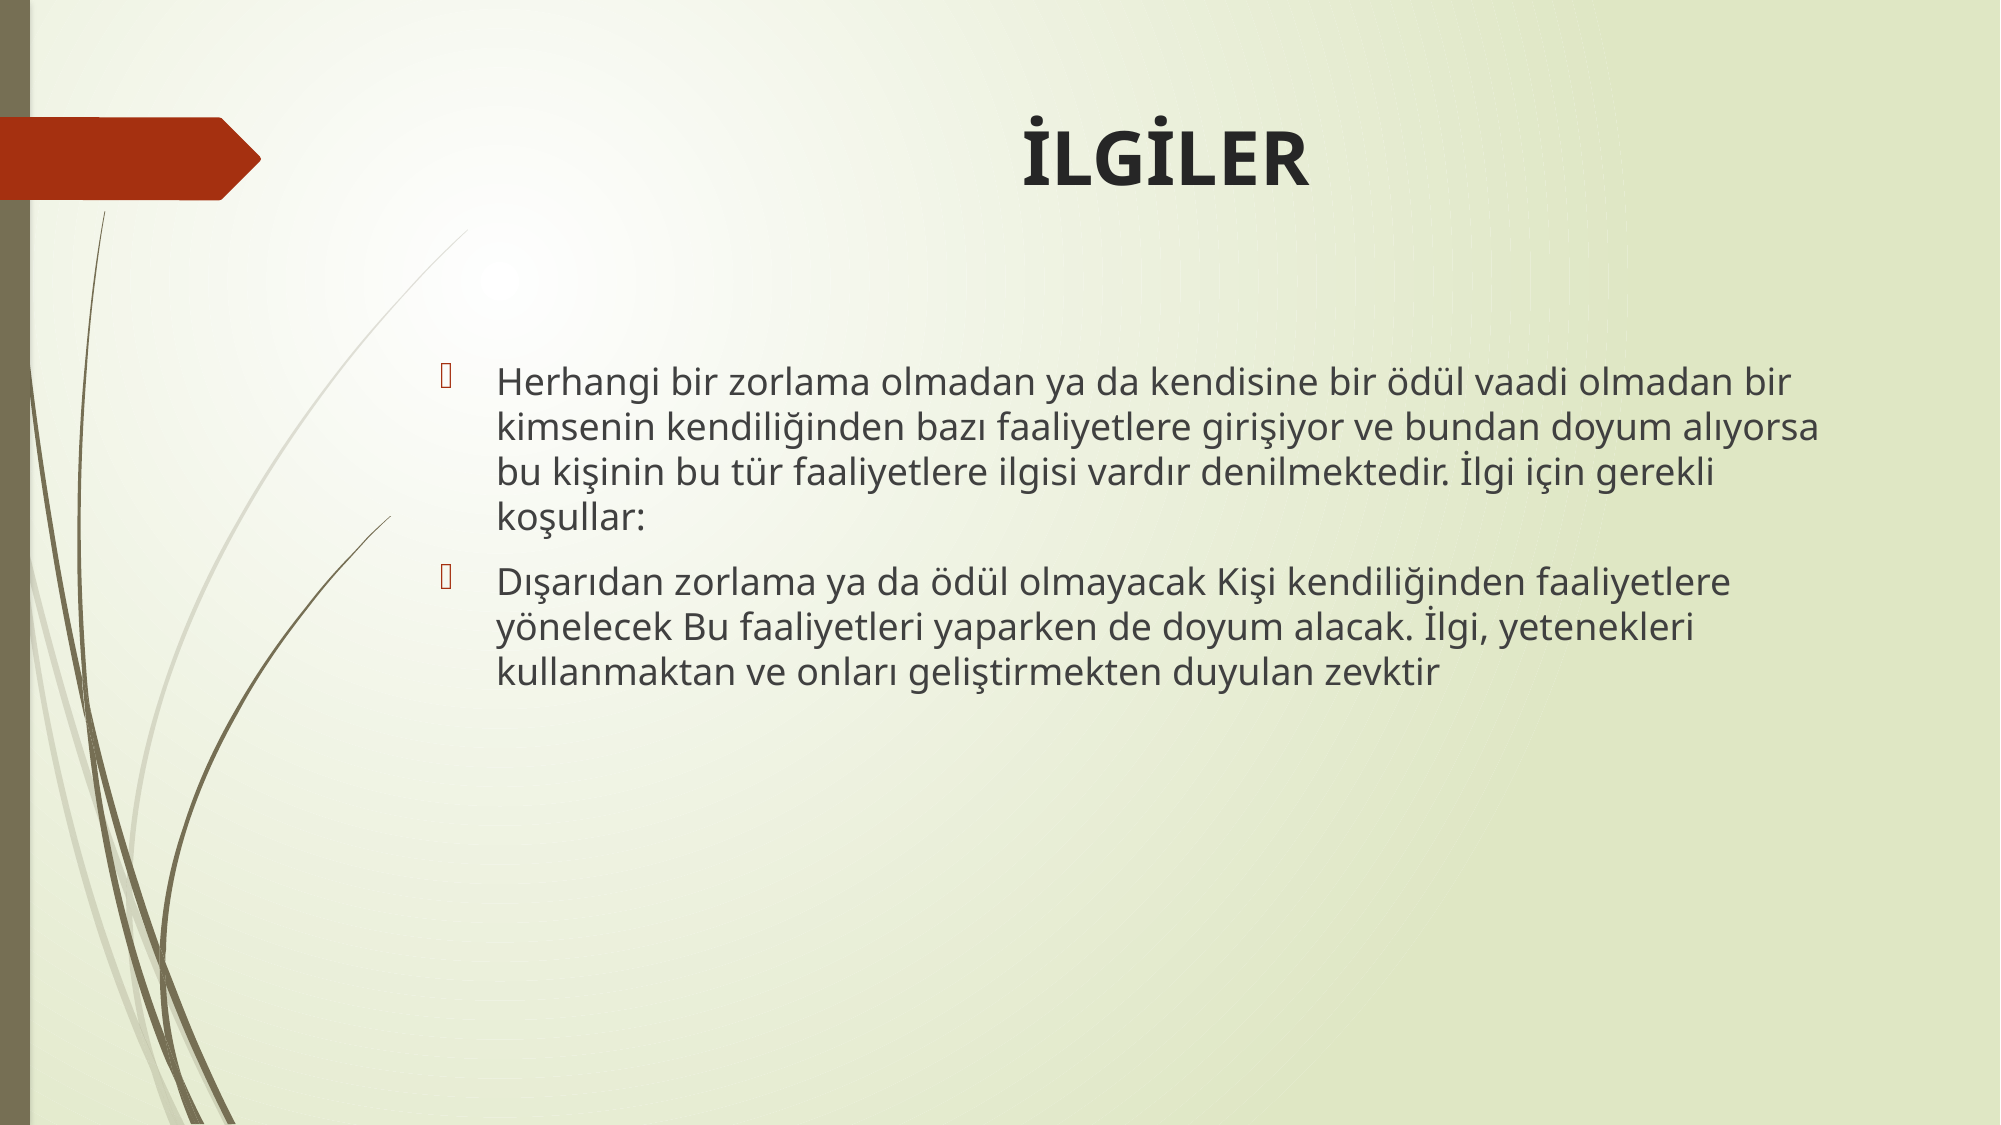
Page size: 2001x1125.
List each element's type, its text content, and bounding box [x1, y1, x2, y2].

list Herhangi bir zorlama olmadan ya da kendisine bir ödül vaadi olmadan bir kimsenin kendiliğinden bazı faaliyetlere girişiyor ve bundan doyum alıyorsa bu kişinin bu tür faaliyetlere ilgisi vardır denilmektedir. İlgi için gerekli koşullar: Dışarıdan zorlama ya da ödül olmayacak Kişi kendiliğinden faaliyetlere yönelecek Bu faaliyetleri yaparken de doyum alacak. İlgi, yetenekleri kullanmaktan ve onları geliştirmekten duyulan zevktir [424, 350, 1888, 970]
title İLGİLER [425, 102, 1888, 313]
